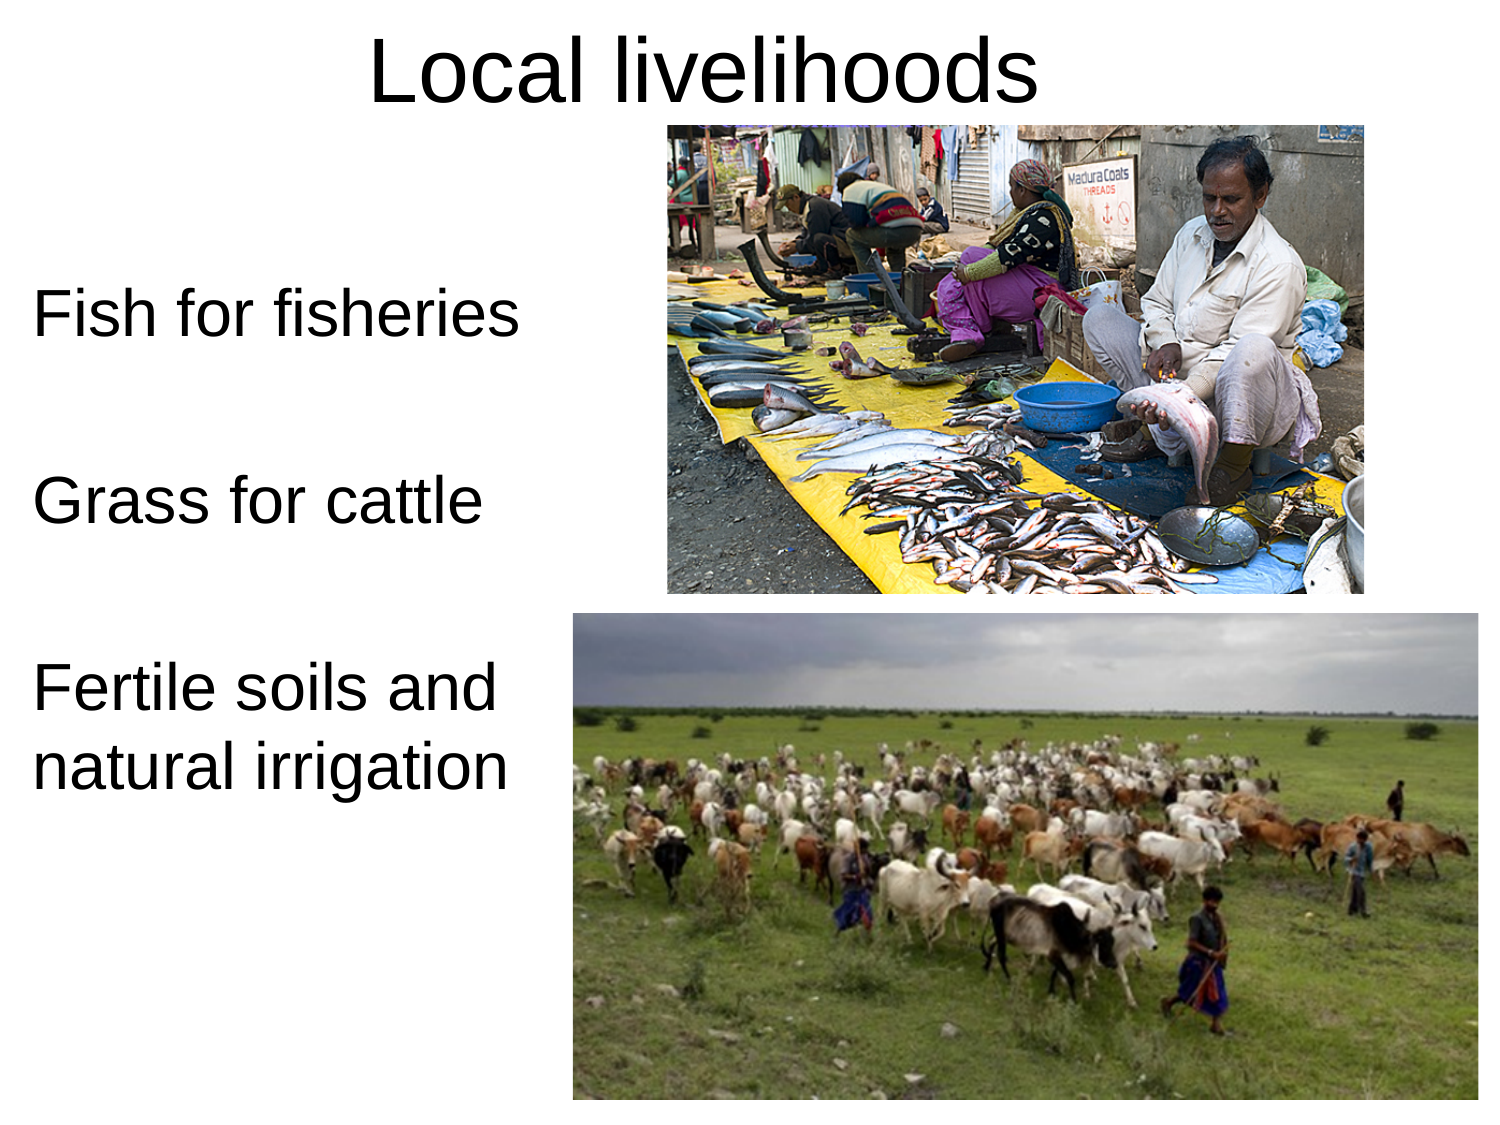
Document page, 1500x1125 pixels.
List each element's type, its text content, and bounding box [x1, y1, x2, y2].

title Local livelihoods [29, 0, 1380, 136]
list Fish for fisheries Grass for cattle Fertile soils and natural irrigation [17, 262, 681, 1006]
picture [572, 612, 1479, 1100]
picture [667, 125, 1365, 595]
